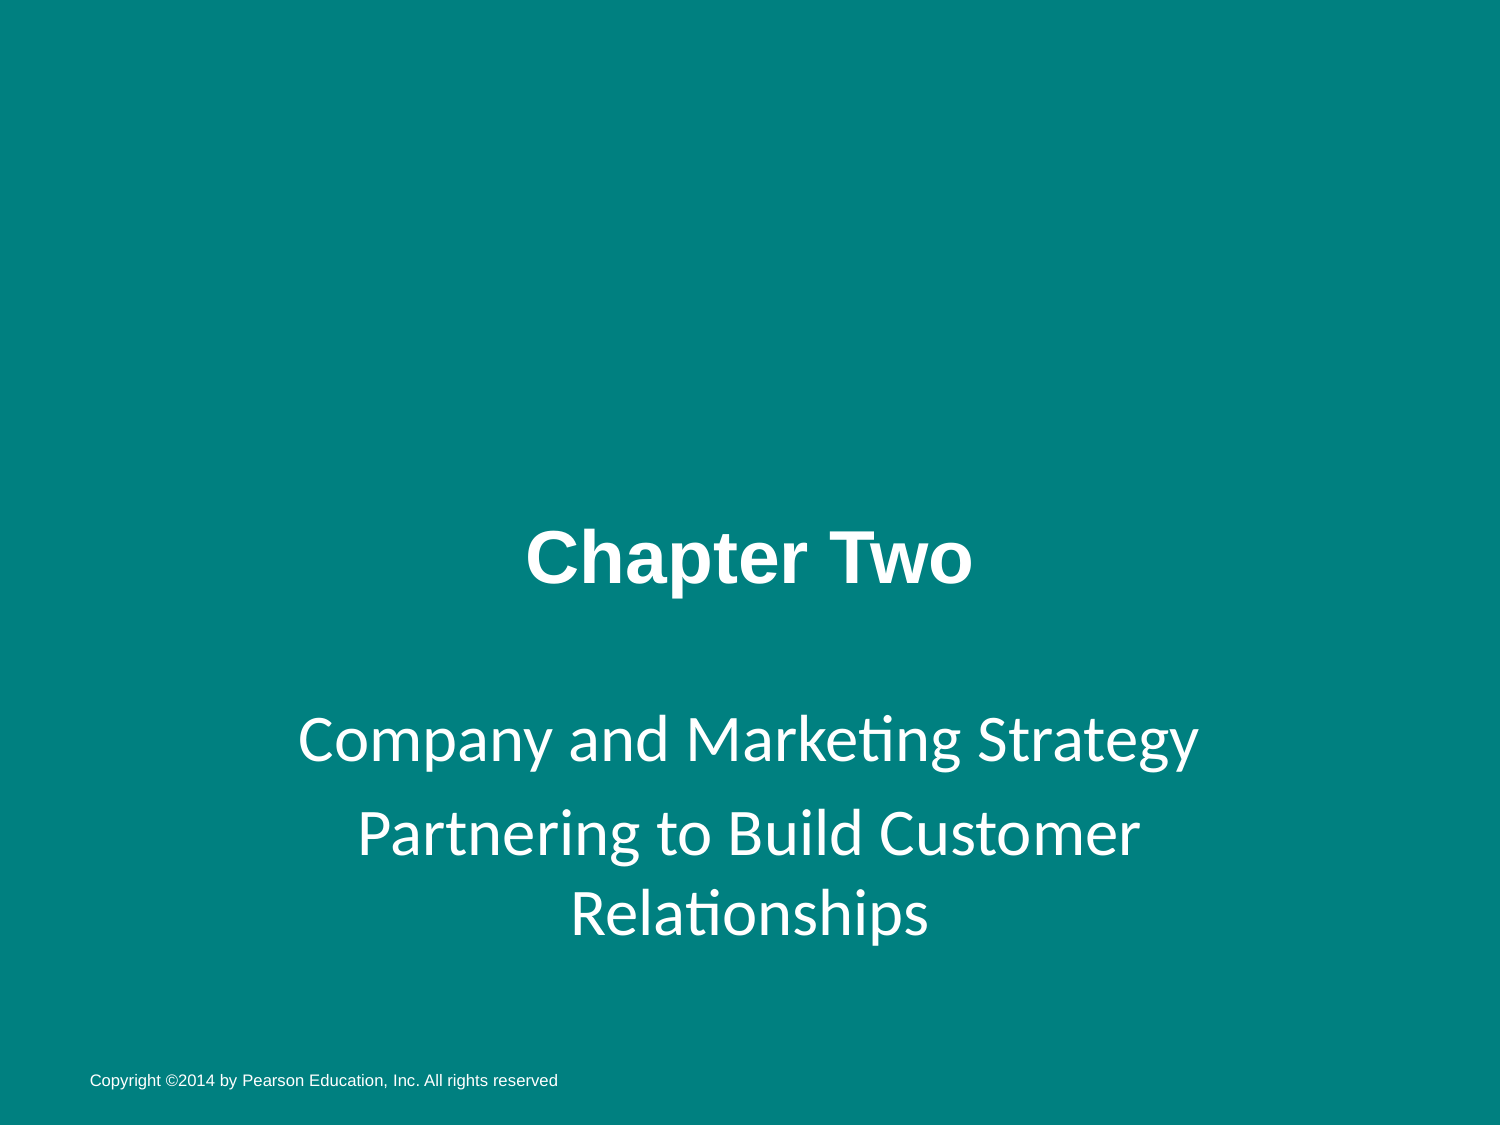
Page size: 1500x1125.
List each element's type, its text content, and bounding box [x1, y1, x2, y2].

subtitle Company and Marketing Strategy Partnering to Build Customer Relationships [224, 687, 1276, 976]
title Chapter Two [162, 387, 1338, 629]
text_box Copyright ©2014 by Pearson Education, Inc. All rights reserved [74, 1062, 825, 1098]
